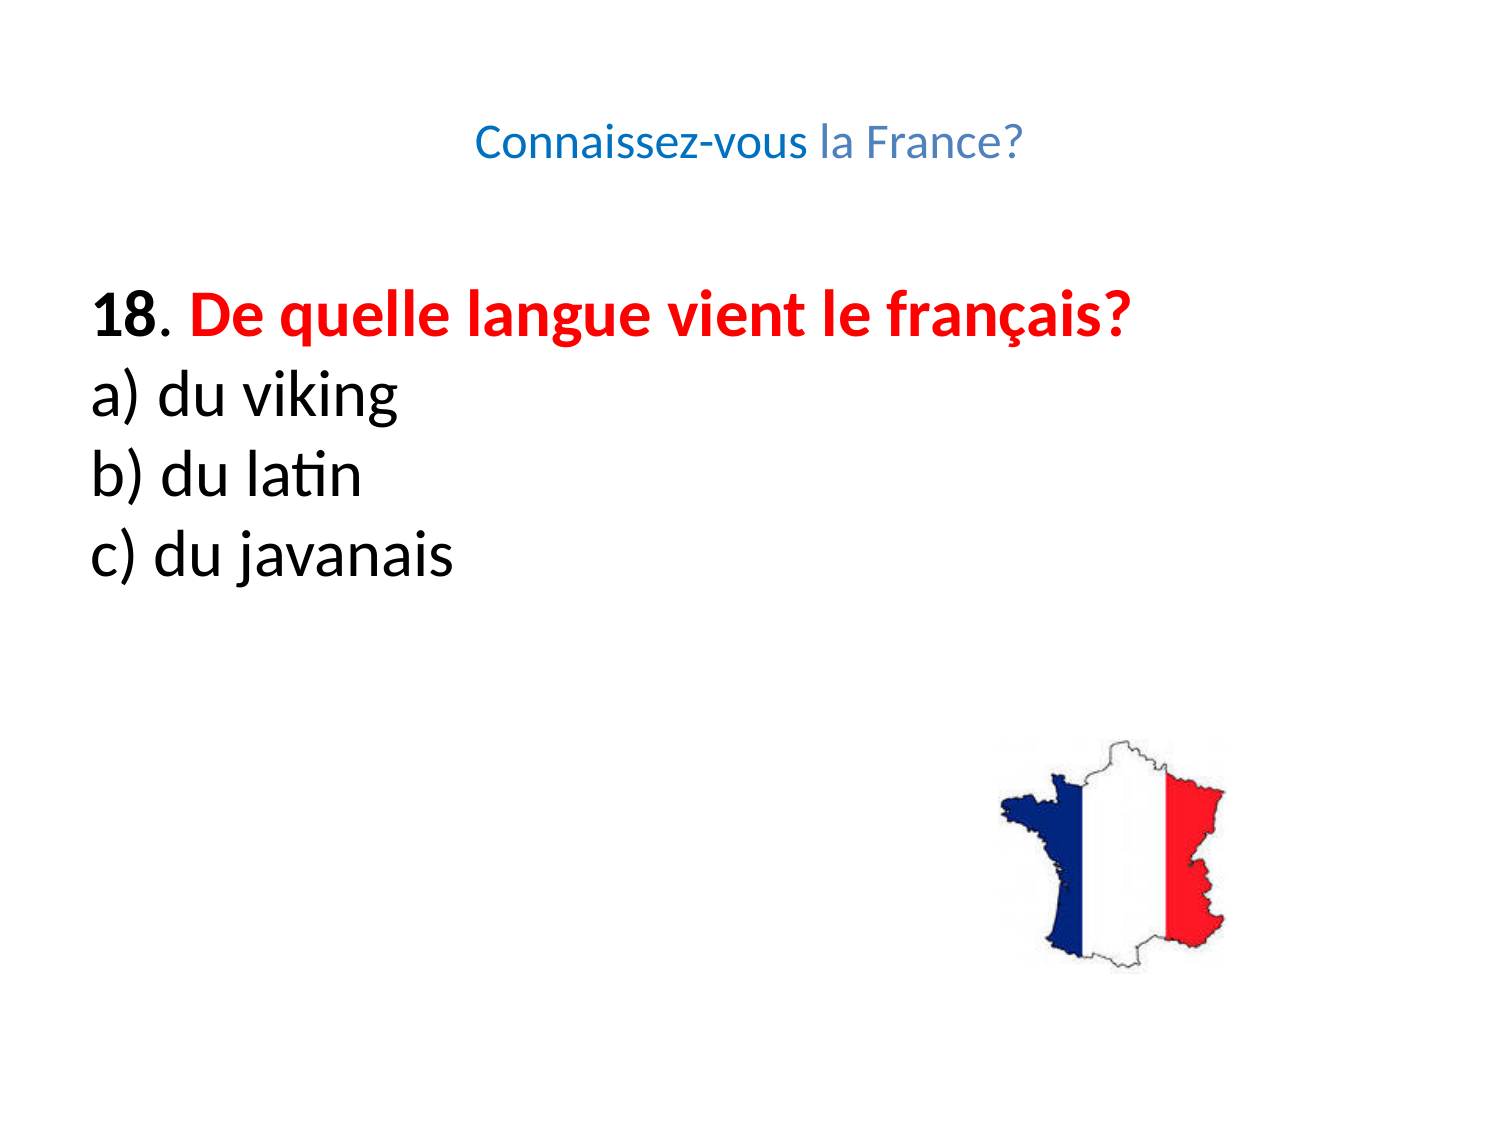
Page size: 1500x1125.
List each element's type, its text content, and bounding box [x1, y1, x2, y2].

title Connaissez-vous la France? [75, 45, 1425, 233]
picture [997, 739, 1227, 975]
list 18. De quelle langue vient le français? a) du viking b) du latin c) du javanais [75, 262, 1425, 1005]
